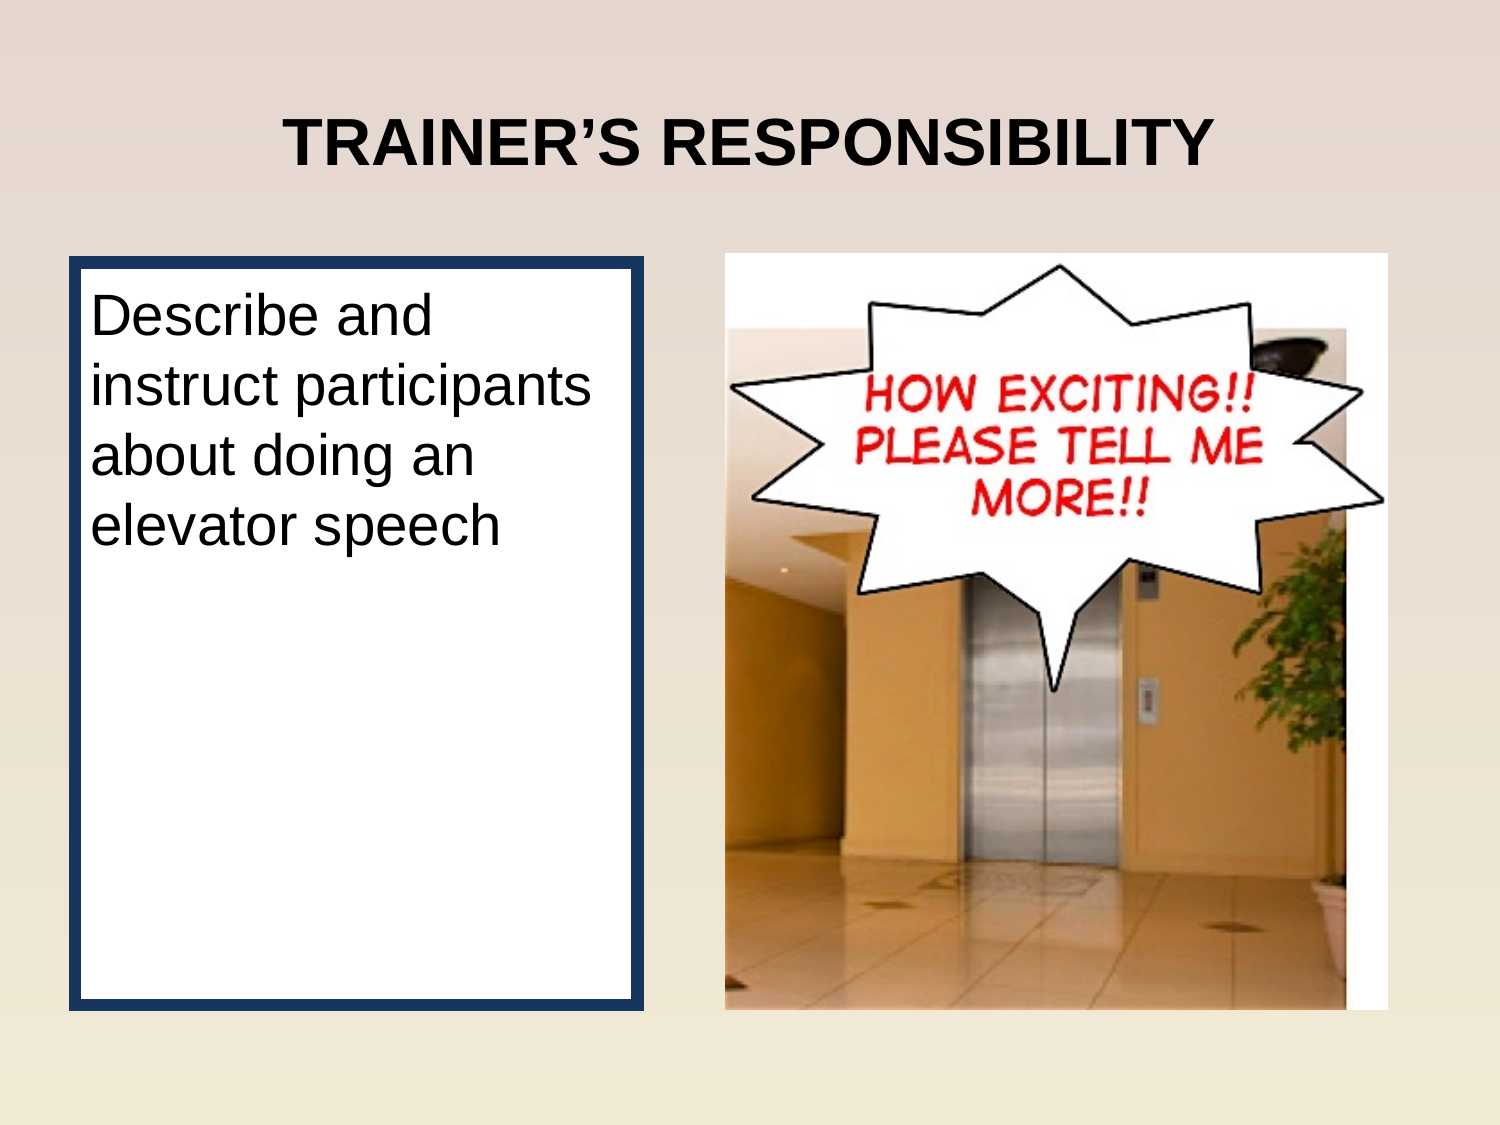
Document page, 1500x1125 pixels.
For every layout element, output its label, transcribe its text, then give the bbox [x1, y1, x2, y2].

picture [724, 253, 1388, 1010]
list Describe and instruct participants about doing an elevator speech [69, 256, 644, 1011]
title TRAINER’S RESPONSIBILITY [75, 45, 1425, 233]
